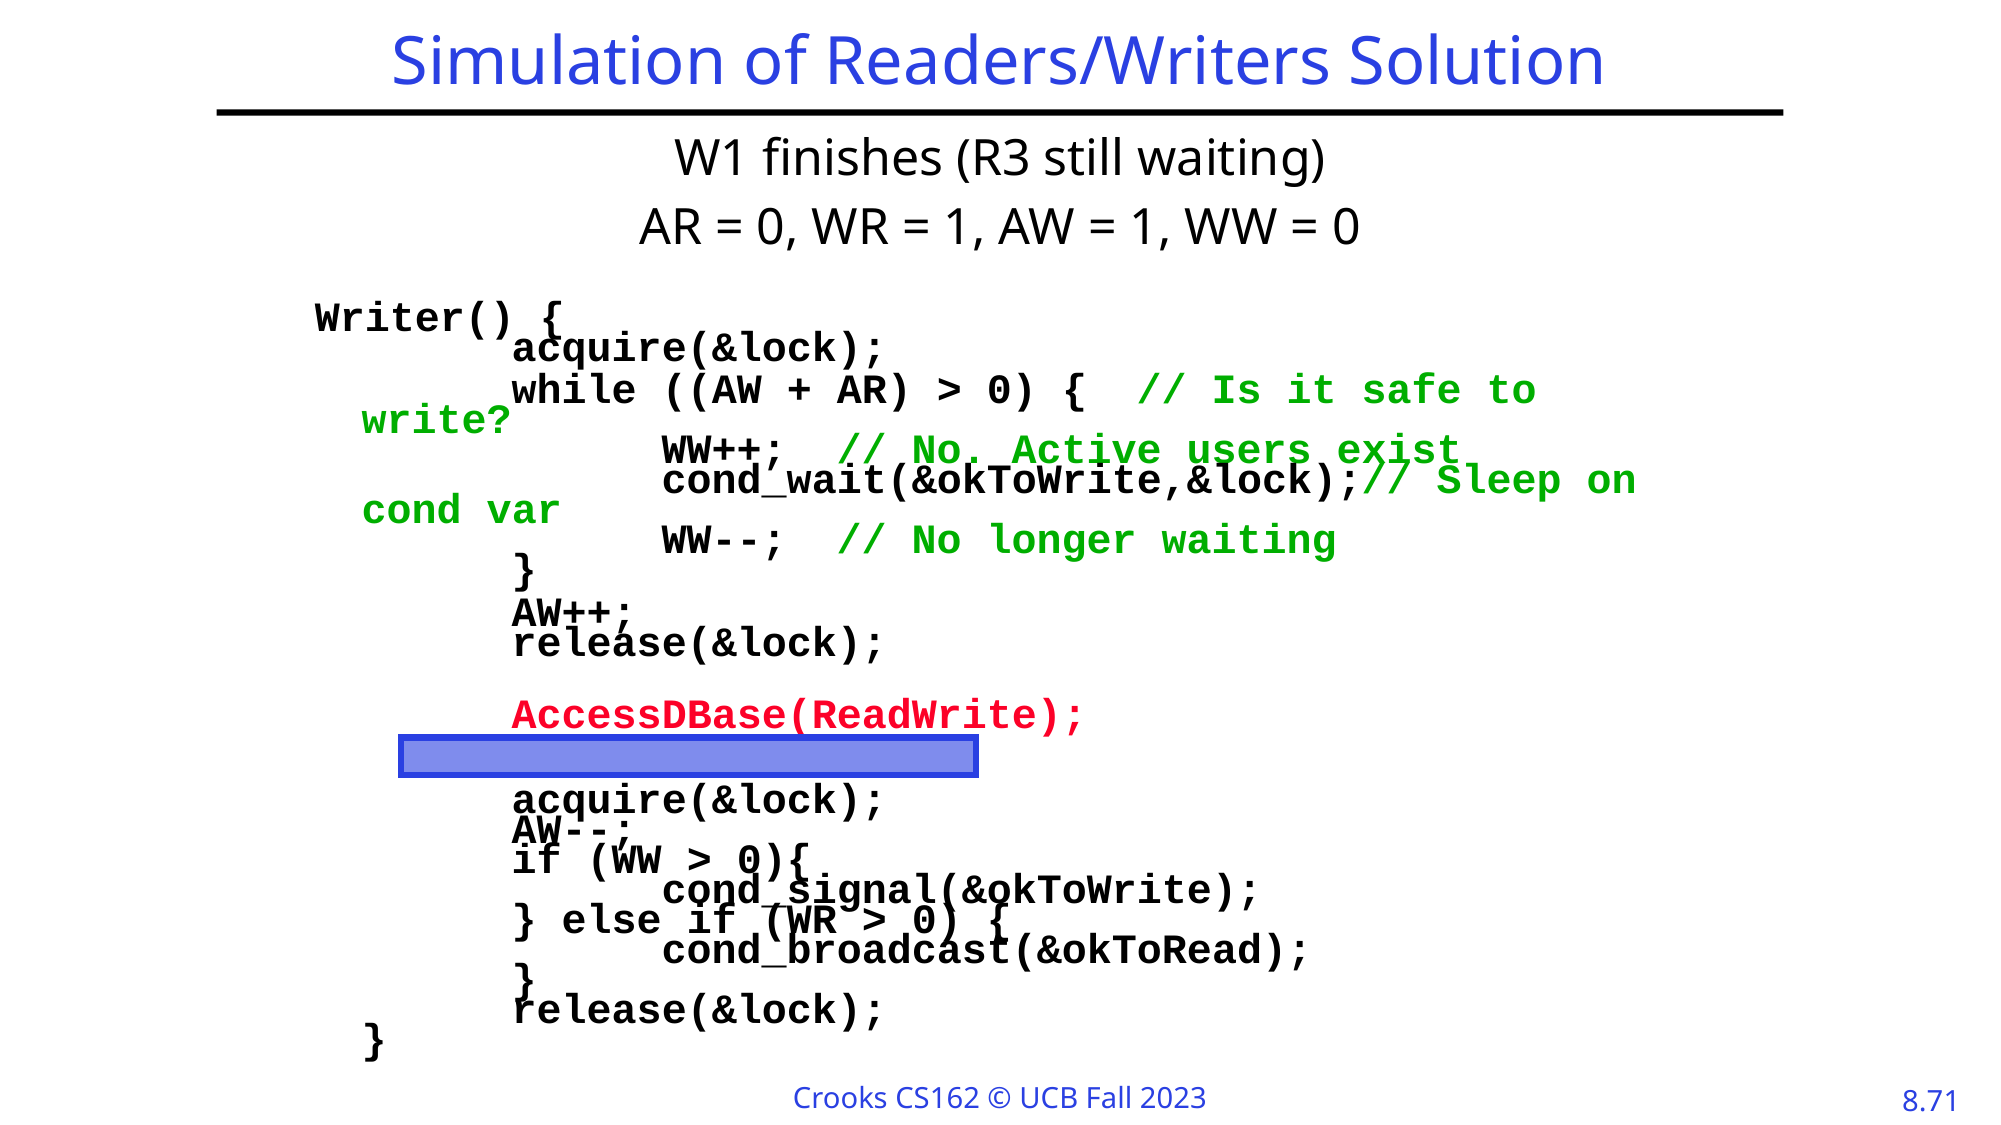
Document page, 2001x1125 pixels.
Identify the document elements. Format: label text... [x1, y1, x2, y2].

text_box Writer() { acquire(&lock); while ((AW + AR) > 0) { // Is it safe to write? WW++; // No. Active users exist cond_wait(&okToWrite,&lock);// Sleep on cond var WW--; // No longer waiting } AW++; release(&lock); AccessDBase(ReadWrite); acquire(&lock); AW--; if (WW > 0){ cond_signal(&okToWrite); } else if (WR > 0) { cond_broadcast(&okToRead); } release(&lock); } [299, 299, 1713, 1063]
list W1 finishes (R3 still waiting) AR = 0, WR = 1, AW = 1, WW = 0 [350, 125, 1650, 300]
text_box [400, 737, 976, 775]
title Simulation of Readers/Writers Solution [0, 18, 2000, 107]
